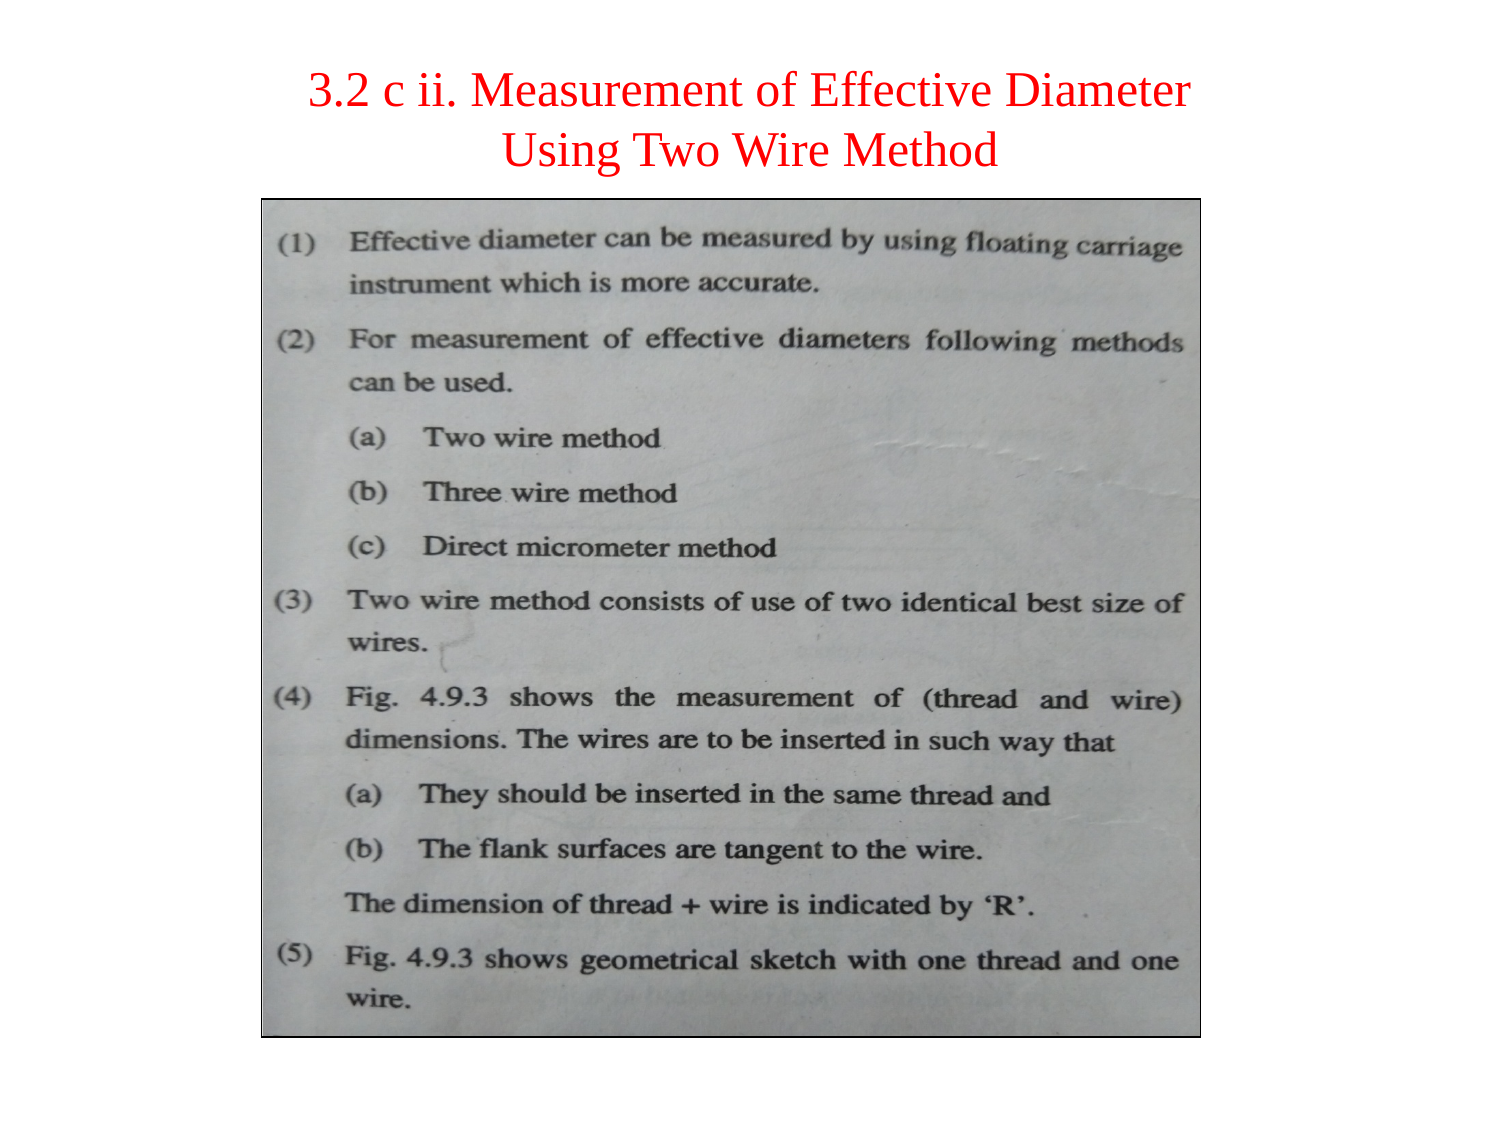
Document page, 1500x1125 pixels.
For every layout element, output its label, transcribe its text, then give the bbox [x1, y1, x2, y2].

title 3.2 c ii. Measurement of Effective Diameter Using Two Wire Method [75, 45, 1425, 188]
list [262, 199, 1201, 1037]
